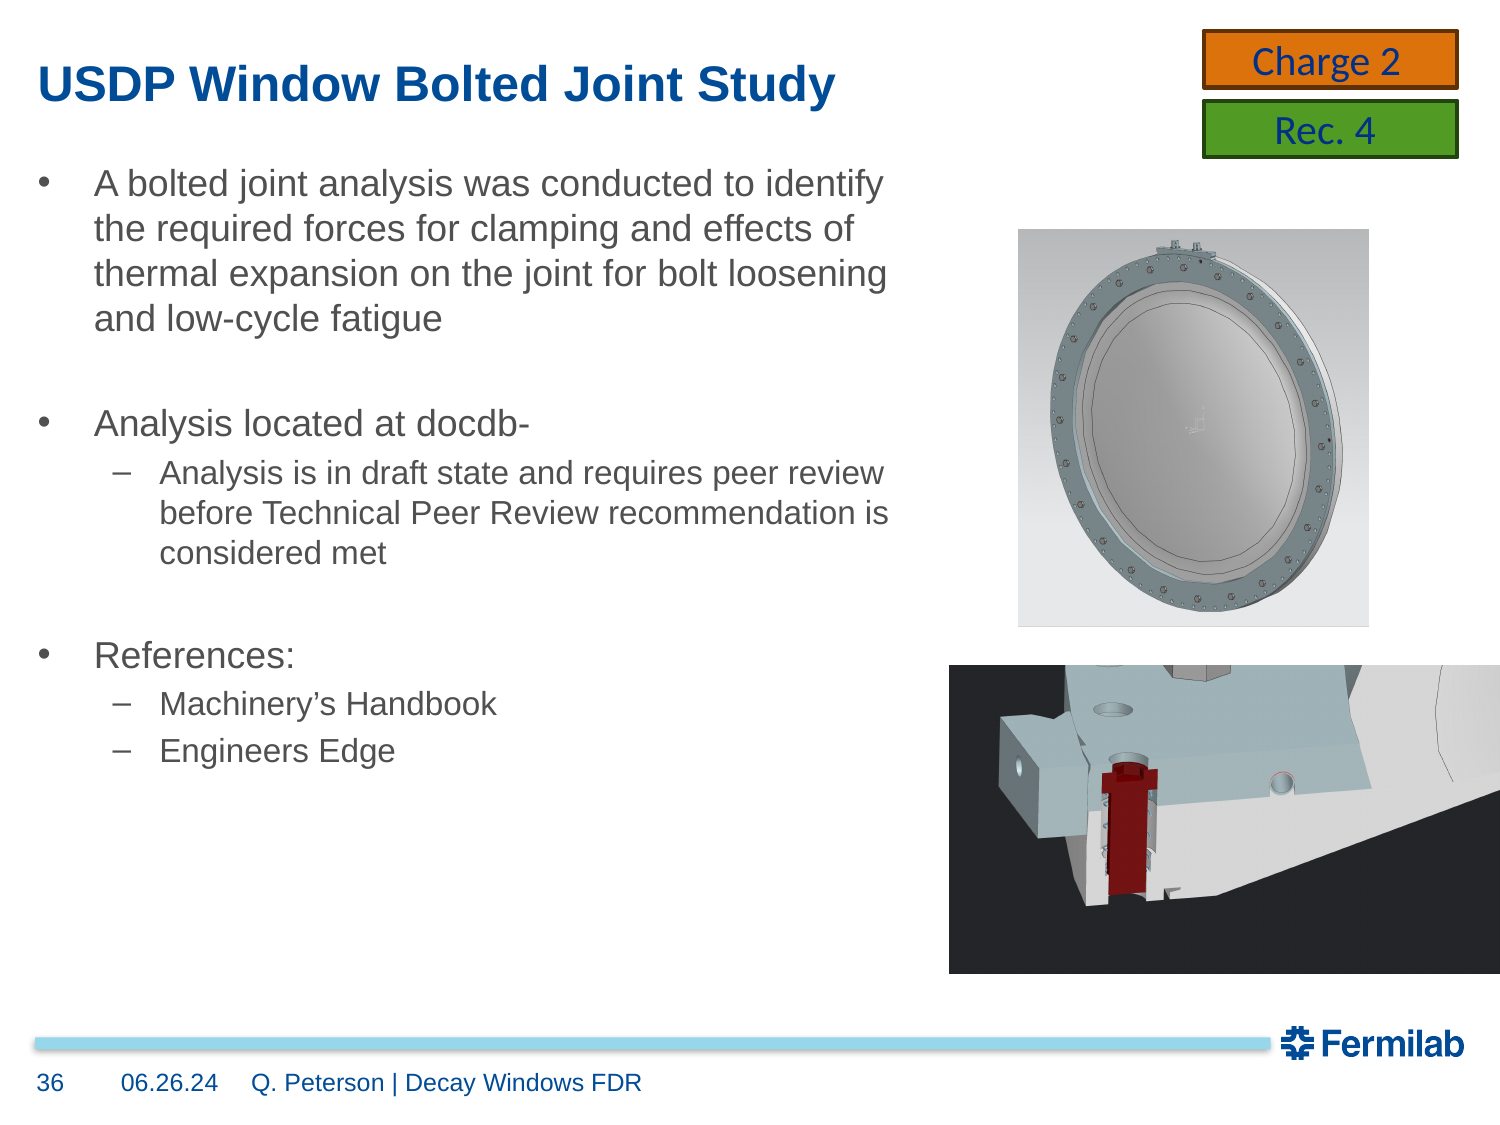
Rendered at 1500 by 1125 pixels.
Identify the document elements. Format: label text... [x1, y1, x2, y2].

picture [1017, 228, 1369, 627]
text_box Charge 2 [1237, 26, 1436, 92]
slide_number 36 [36, 1066, 105, 1106]
text_box Rec. 4 [1259, 95, 1458, 161]
footer Q. Peterson | Decay Windows FDR [251, 1066, 1317, 1107]
picture [949, 664, 1500, 974]
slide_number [120, 1066, 232, 1107]
text_box A bolted joint analysis was conducted to identify the required forces for clamping and effects of thermal expansion on the joint for bolt loosening and low-cycle fatigue Analysis located at docdb- Analysis is in draft state and requires peer review before Technical Peer Review recommendation is considered met References: Machinery’s Handbook Engineers Edge [37, 159, 931, 990]
title USDP Window Bolted Joint Study [37, 41, 1463, 112]
text_box [1202, 29, 1237, 90]
picture [1281, 1026, 1464, 1060]
text_box [1436, 29, 1459, 90]
text_box [1202, 99, 1259, 159]
